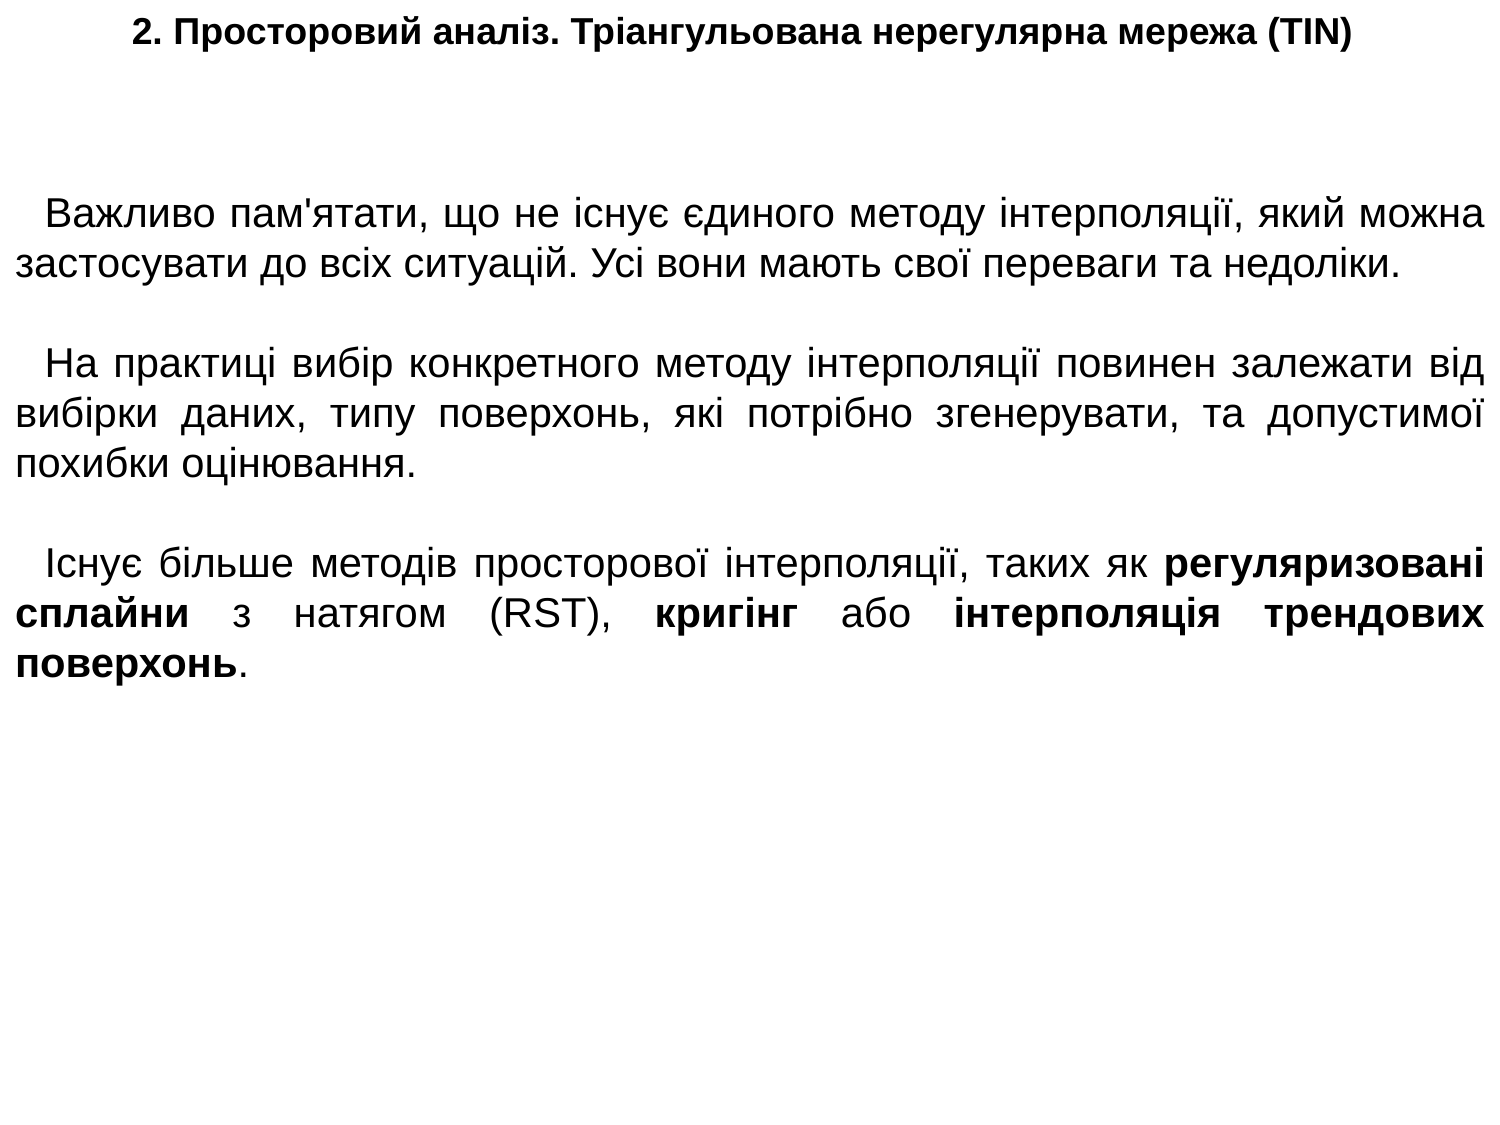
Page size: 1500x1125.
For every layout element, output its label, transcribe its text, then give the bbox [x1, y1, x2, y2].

text_box 2. Просторовий аналіз. Тріангульована нерегулярна мережа (TIN) [117, 0, 1500, 60]
text_box Важливо пам'ятати, що не існує єдиного методу інтерполяції, який можна застосувати до всіх ситуацій. Усі вони мають свої переваги та недоліки. На практиці вибір конкретного методу інтерполяції повинен залежати від вибірки даних, типу поверхонь, які потрібно згенерувати, та допустимої похибки оцінювання. Існує більше методів просторової інтерполяції, таких як регуляризовані сплайни з натягом (RST), кригінг або інтерполяція трендових поверхонь. [0, 178, 1500, 694]
